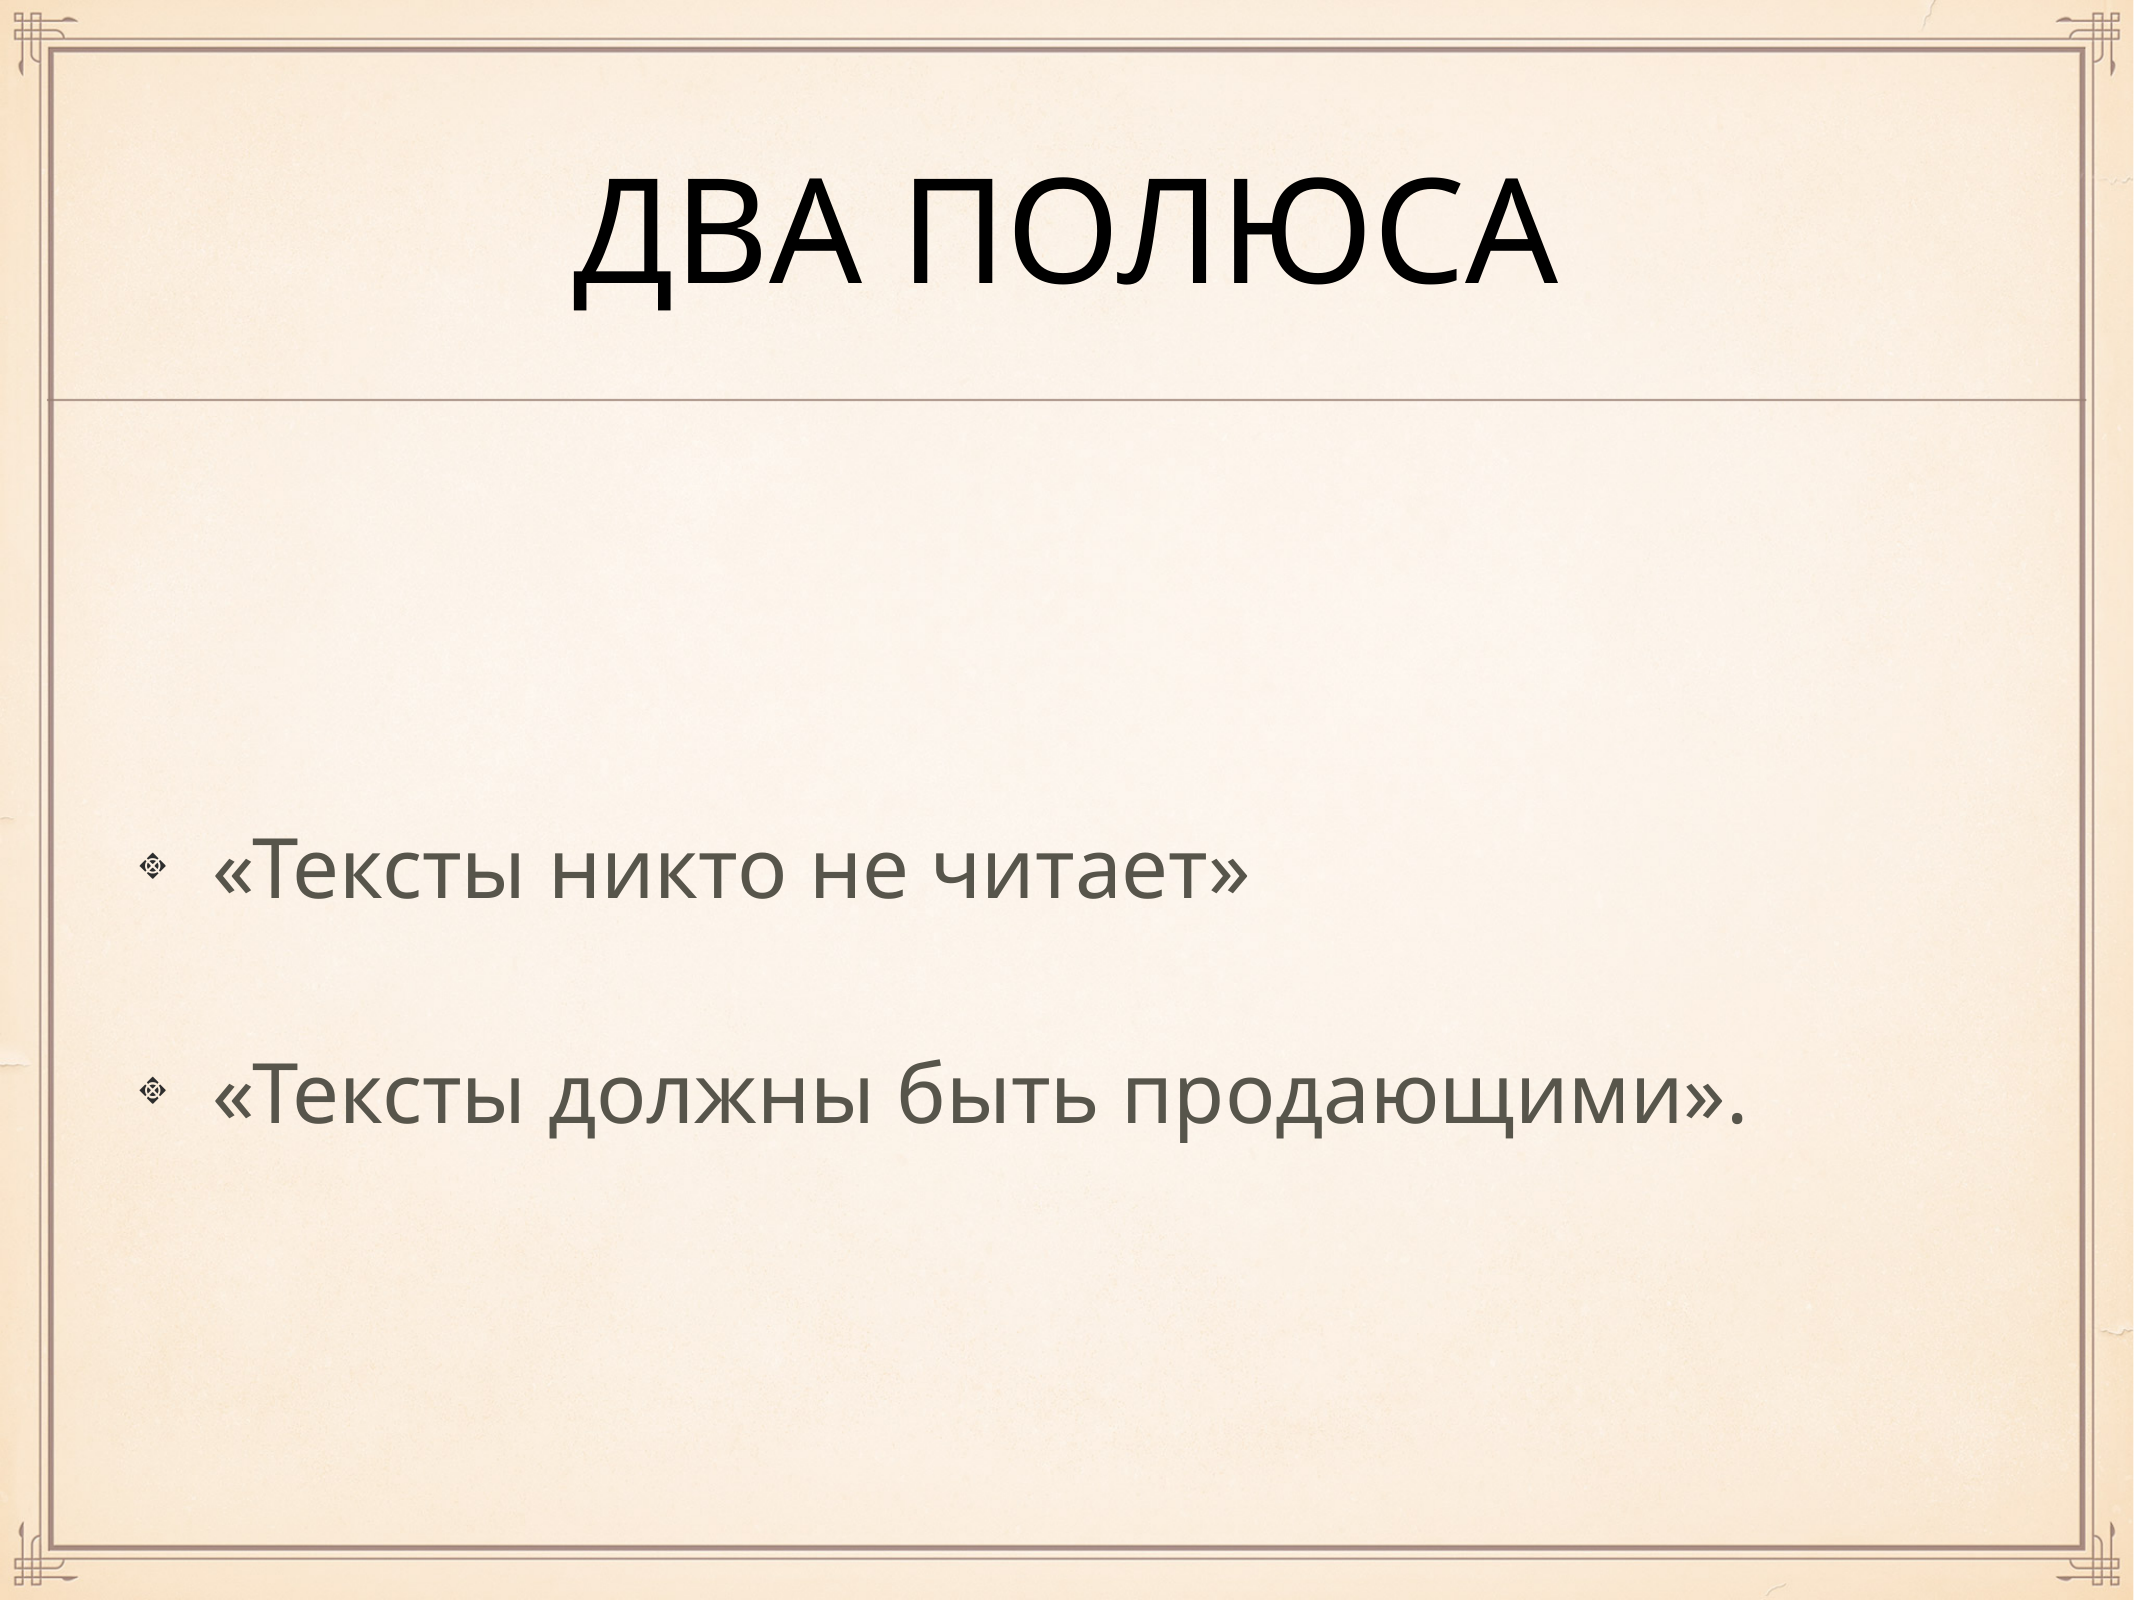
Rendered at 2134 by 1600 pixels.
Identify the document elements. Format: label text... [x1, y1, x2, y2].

title Два полюса [139, 136, 1995, 347]
list «Тексты никто не читает» «Тексты должны быть продающими». [139, 451, 1995, 1495]
picture [0, 0, 2134, 1600]
